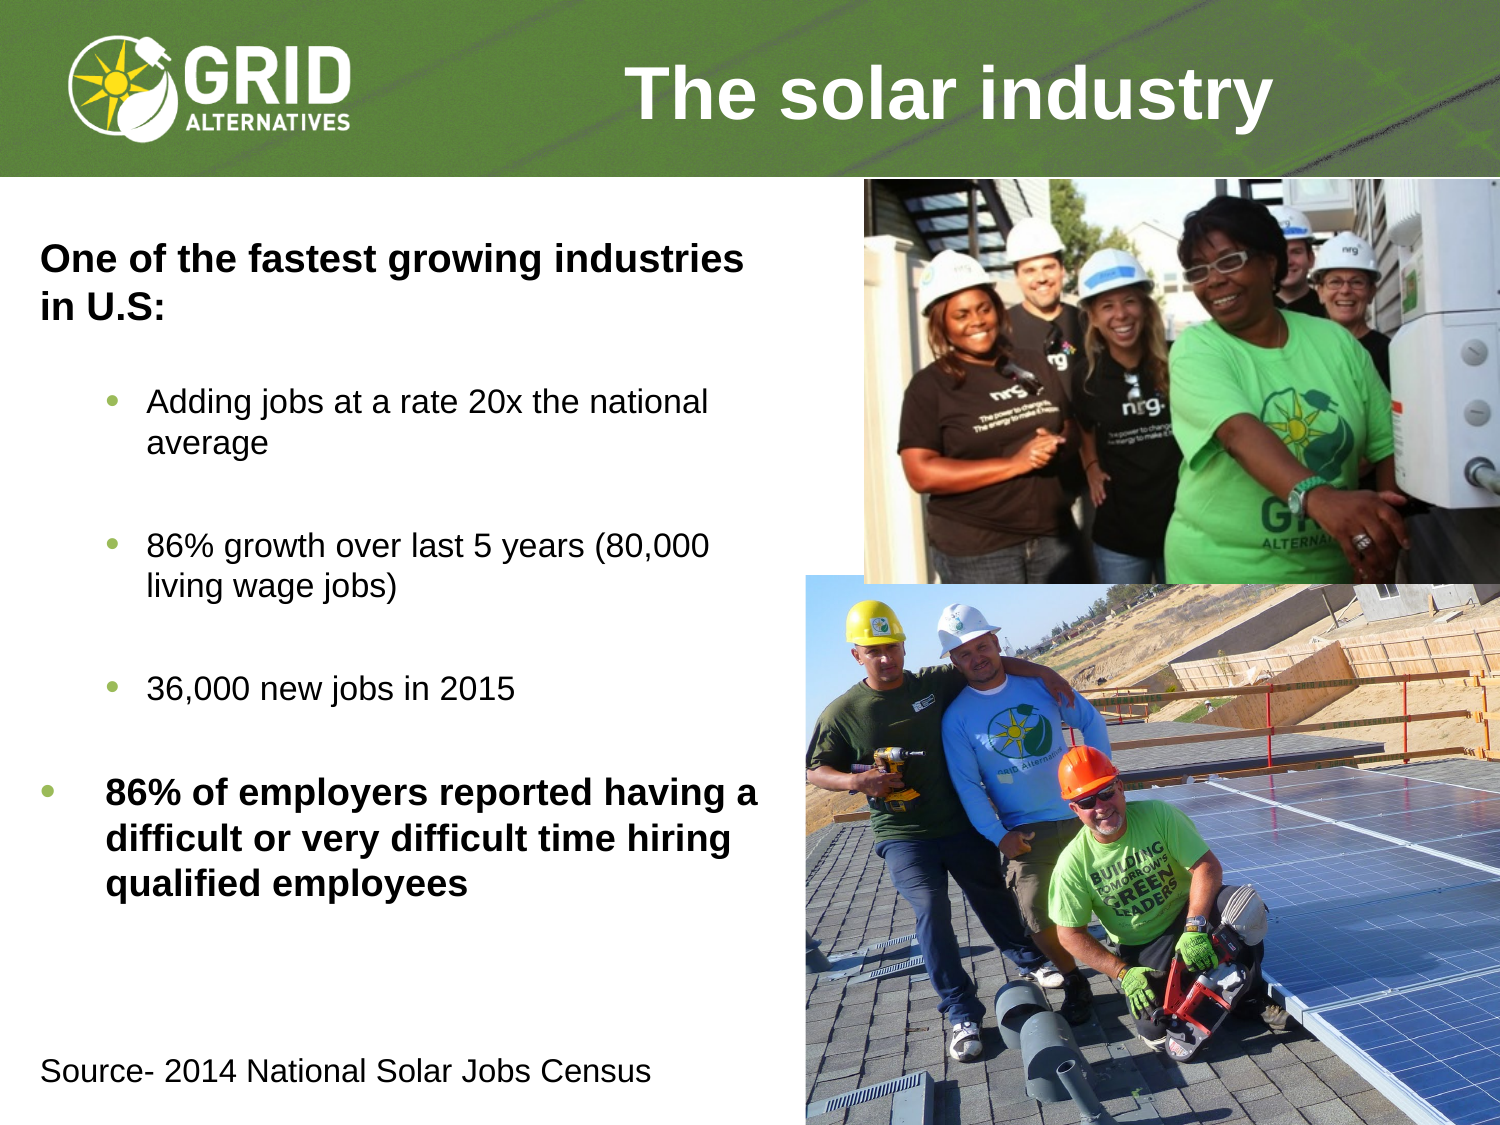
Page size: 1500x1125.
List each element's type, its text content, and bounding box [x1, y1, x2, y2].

picture [0, 0, 399, 177]
picture [805, 179, 1500, 1125]
list One of the fastest growing industries in U.S: Adding jobs at a rate 20x the national average 86% growth over last 5 years (80,000 living wage jobs) 36,000 new jobs in 2015 86% of employers reported having a difficult or very difficult time hiring qualified employees Source- 2014 National Solar Jobs Census [24, 224, 800, 1100]
title The solar industry [399, 0, 1500, 180]
